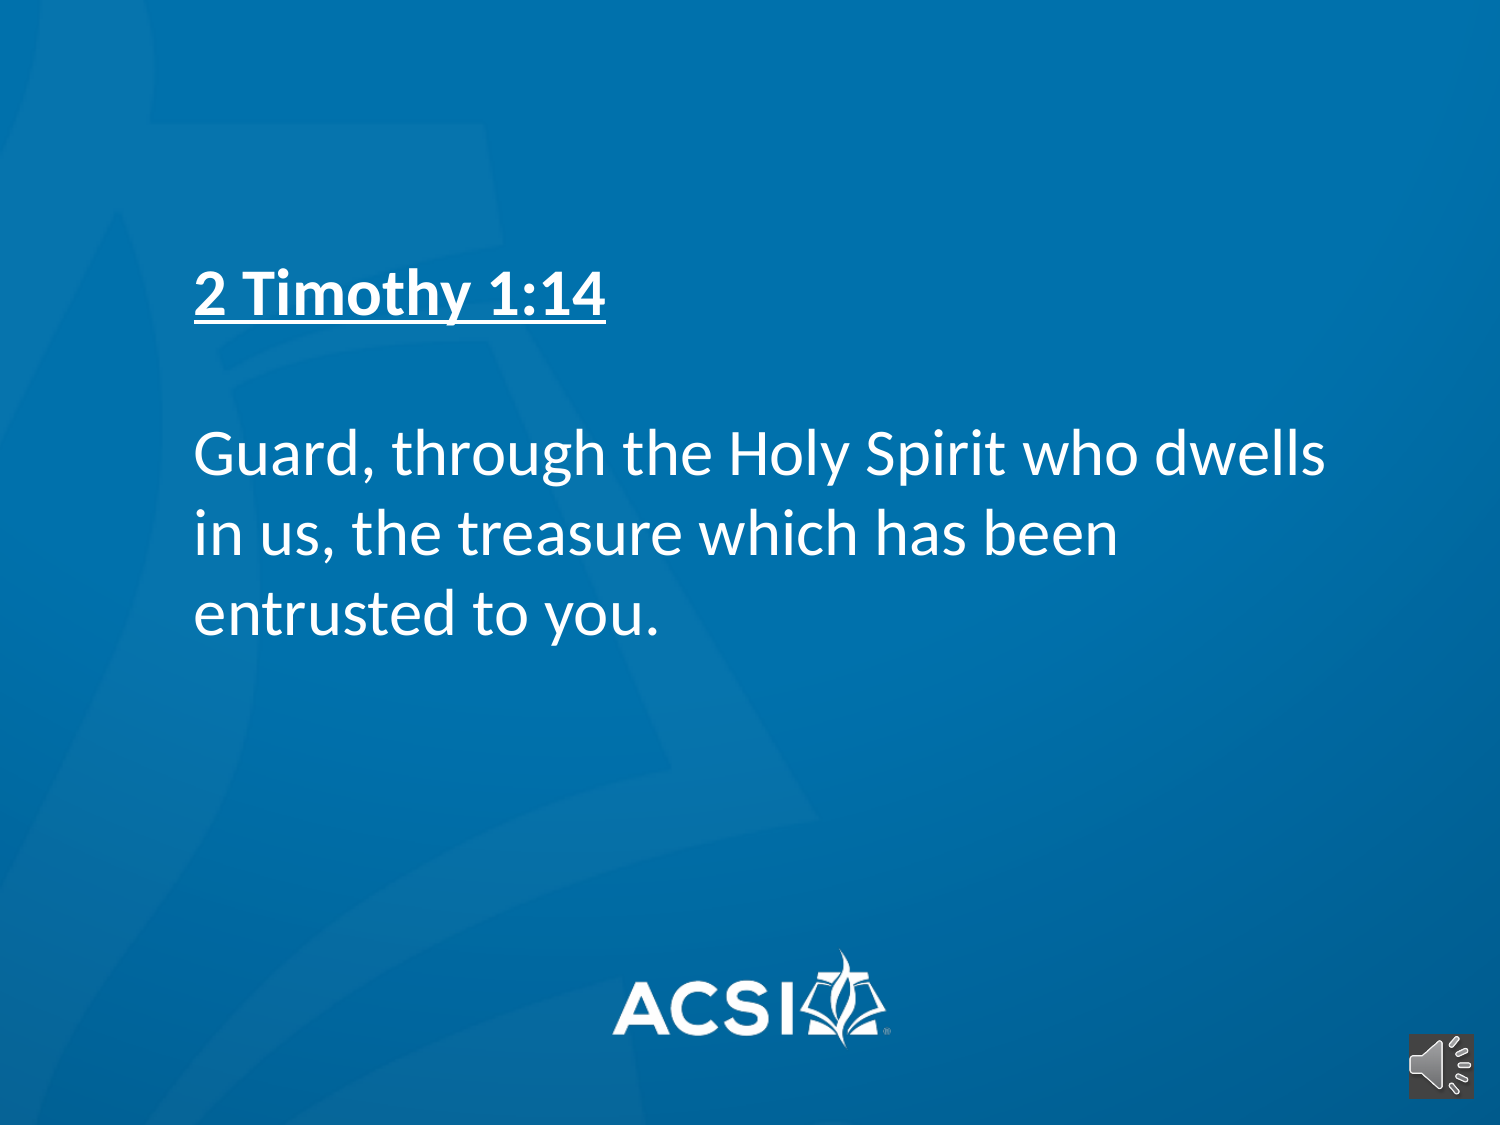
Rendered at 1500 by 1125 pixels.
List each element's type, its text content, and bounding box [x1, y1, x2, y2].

text_box 2 Timothy 1:14 Guard, through the Holy Spirit who dwells in us, the treasure which has been entrusted to you. [179, 241, 1399, 701]
picture [1408, 1033, 1476, 1102]
